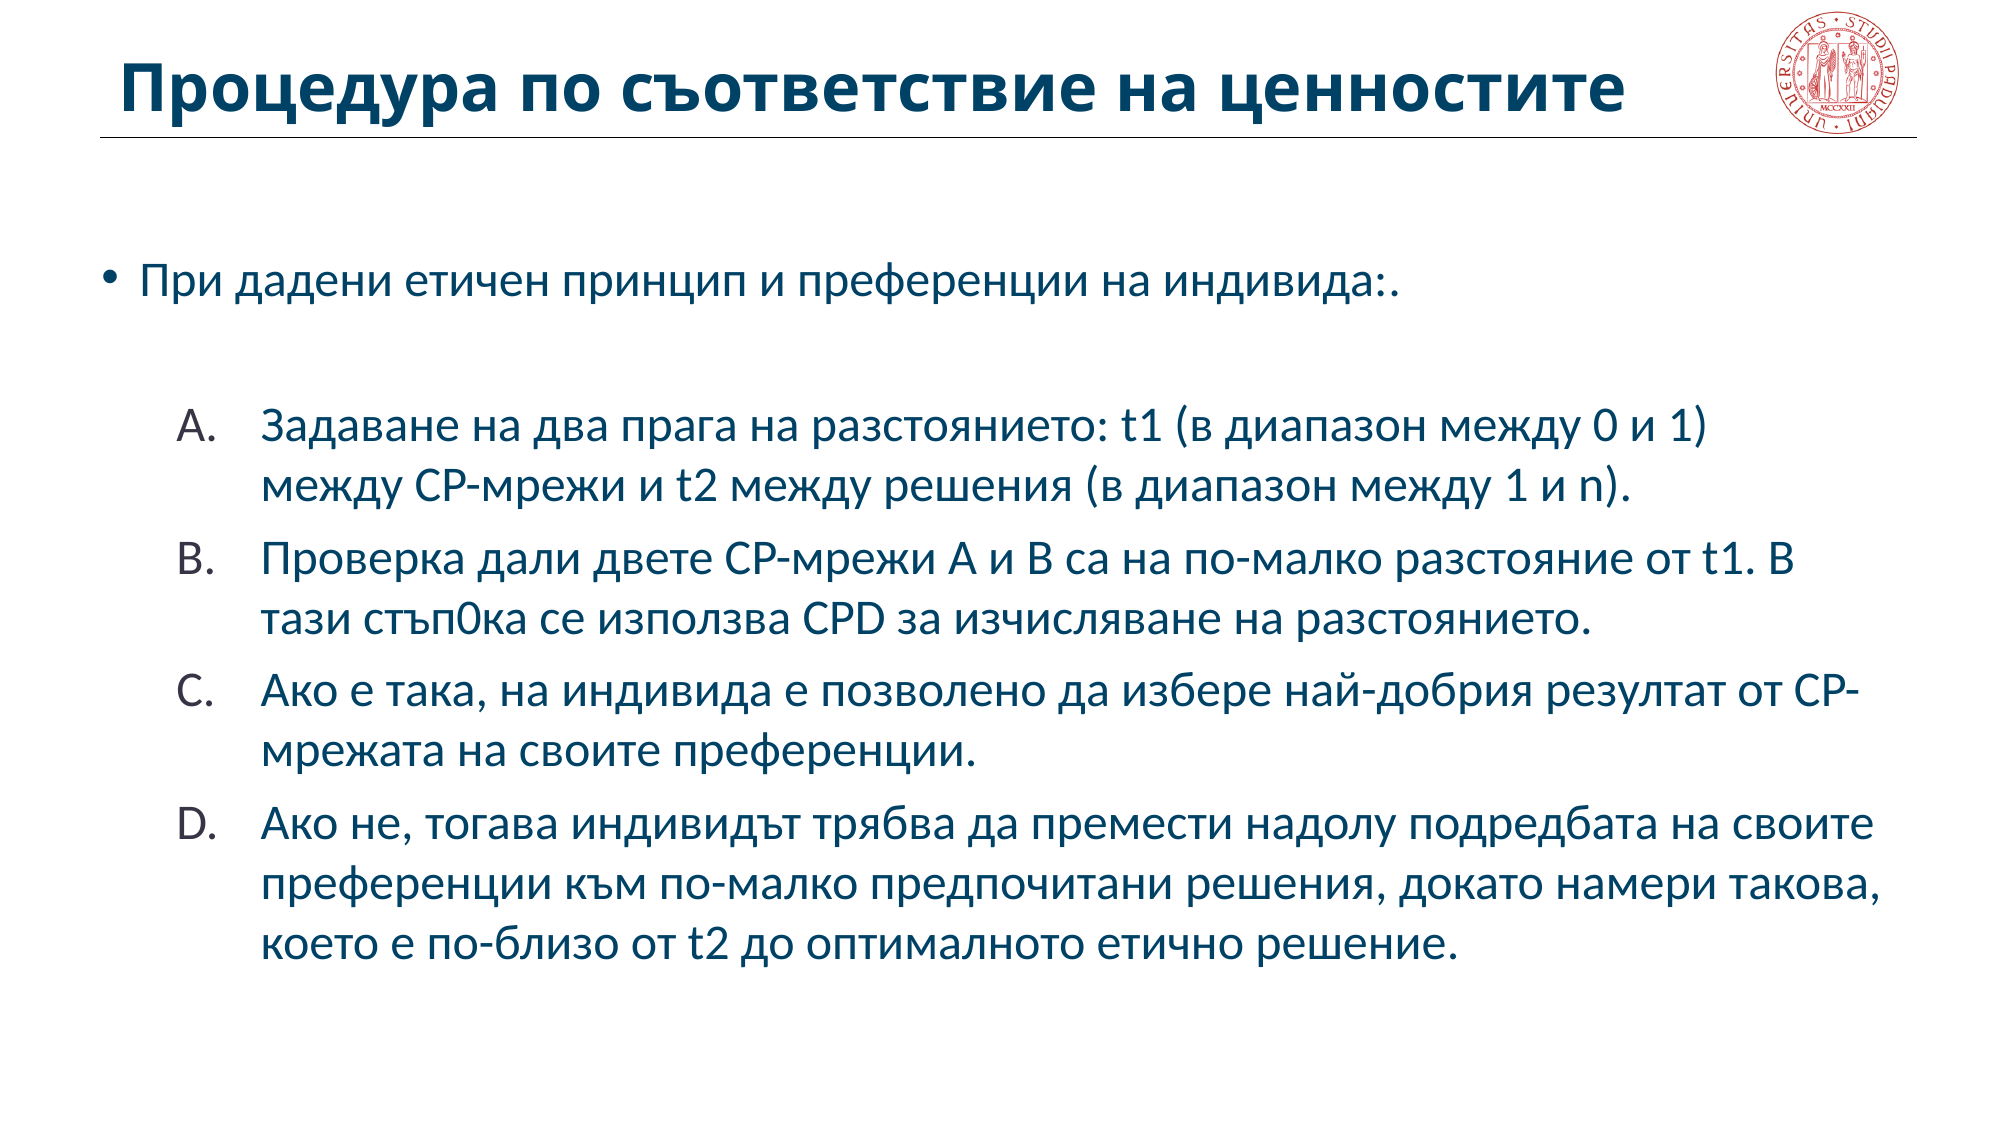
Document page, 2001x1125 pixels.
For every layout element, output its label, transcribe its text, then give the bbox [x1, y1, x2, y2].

text_box При дадени етичен принцип и преференции на индивида:. Задаване на два прага на разстоянието: t1 (в диапазон между 0 и 1) между CP-мрежи и t2 между решения (в диапазон между 1 и n). Проверка дали двете CP-мрежи A и B са на по-малко разстояние от t1. В тази стъп0ка се използва CPD за изчисляване на разстоянието. Ако е така, на индивида е позволено да избере най-добрия резултат от CP-мрежата на своите преференции. Ако не, тогава индивидът трябва да премести надолу подредбата на своите преференции към по-малко предпочитани решения, докато намери такова, което е по-близо от t2 до оптималното етично решение. [99, 244, 1899, 970]
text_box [99, 11, 1917, 138]
title Процедура по съответствие на ценностите [99, 42, 1937, 233]
